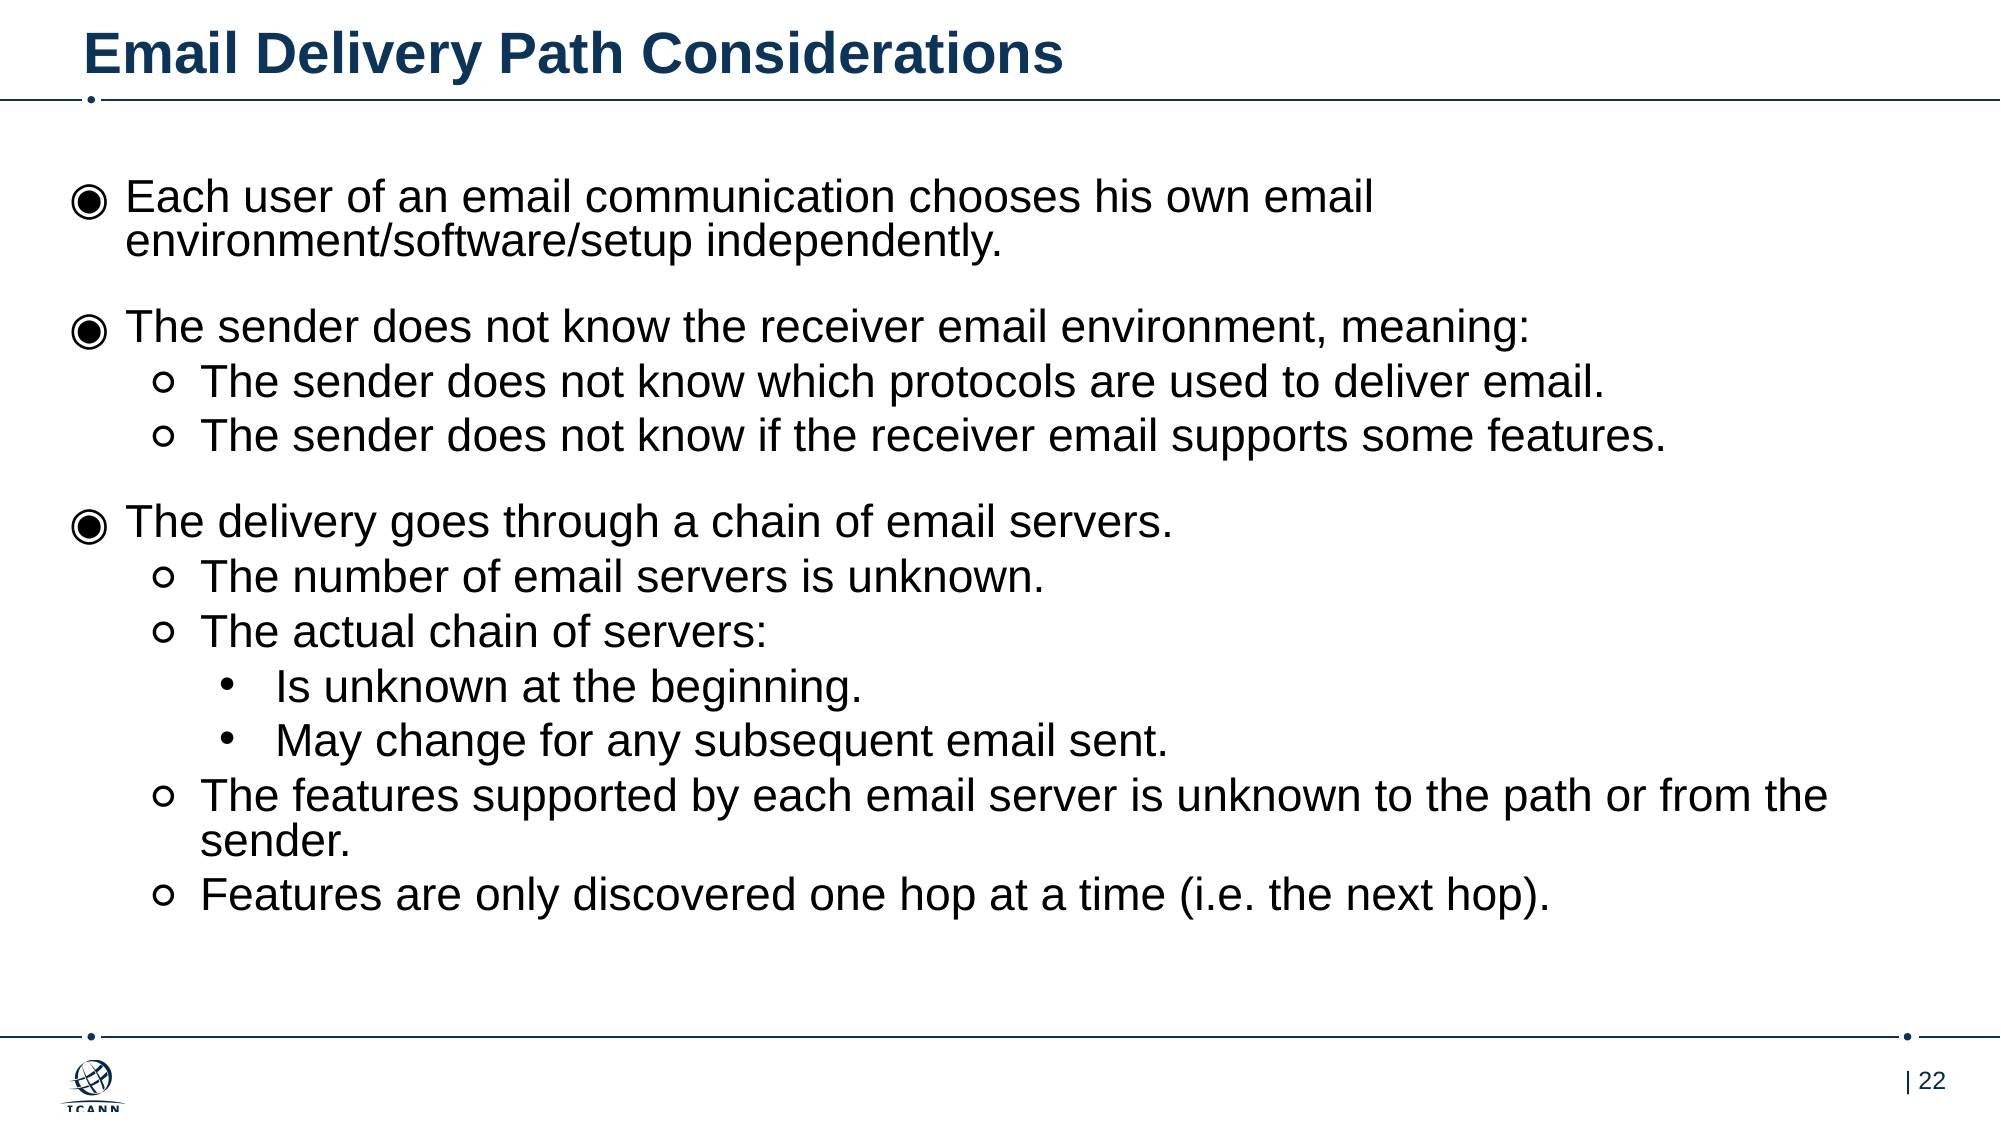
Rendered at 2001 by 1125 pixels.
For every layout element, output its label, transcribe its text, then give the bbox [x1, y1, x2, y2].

title Email Delivery Path Considerations [68, 7, 1849, 82]
text_box Each user of an email communication chooses his own email environment/software/setup independently. The sender does not know the receiver email environment, meaning: The sender does not know which protocols are used to deliver email. The sender does not know if the receiver email supports some features. The delivery goes through a chain of email servers. The number of email servers is unknown. The actual chain of servers: Is unknown at the beginning. May change for any subsequent email sent. The features supported by each email server is unknown to the path or from the sender. Features are only discovered one hop at a time (i.e. the next hop). [68, 176, 1941, 923]
picture [59, 1060, 125, 1112]
